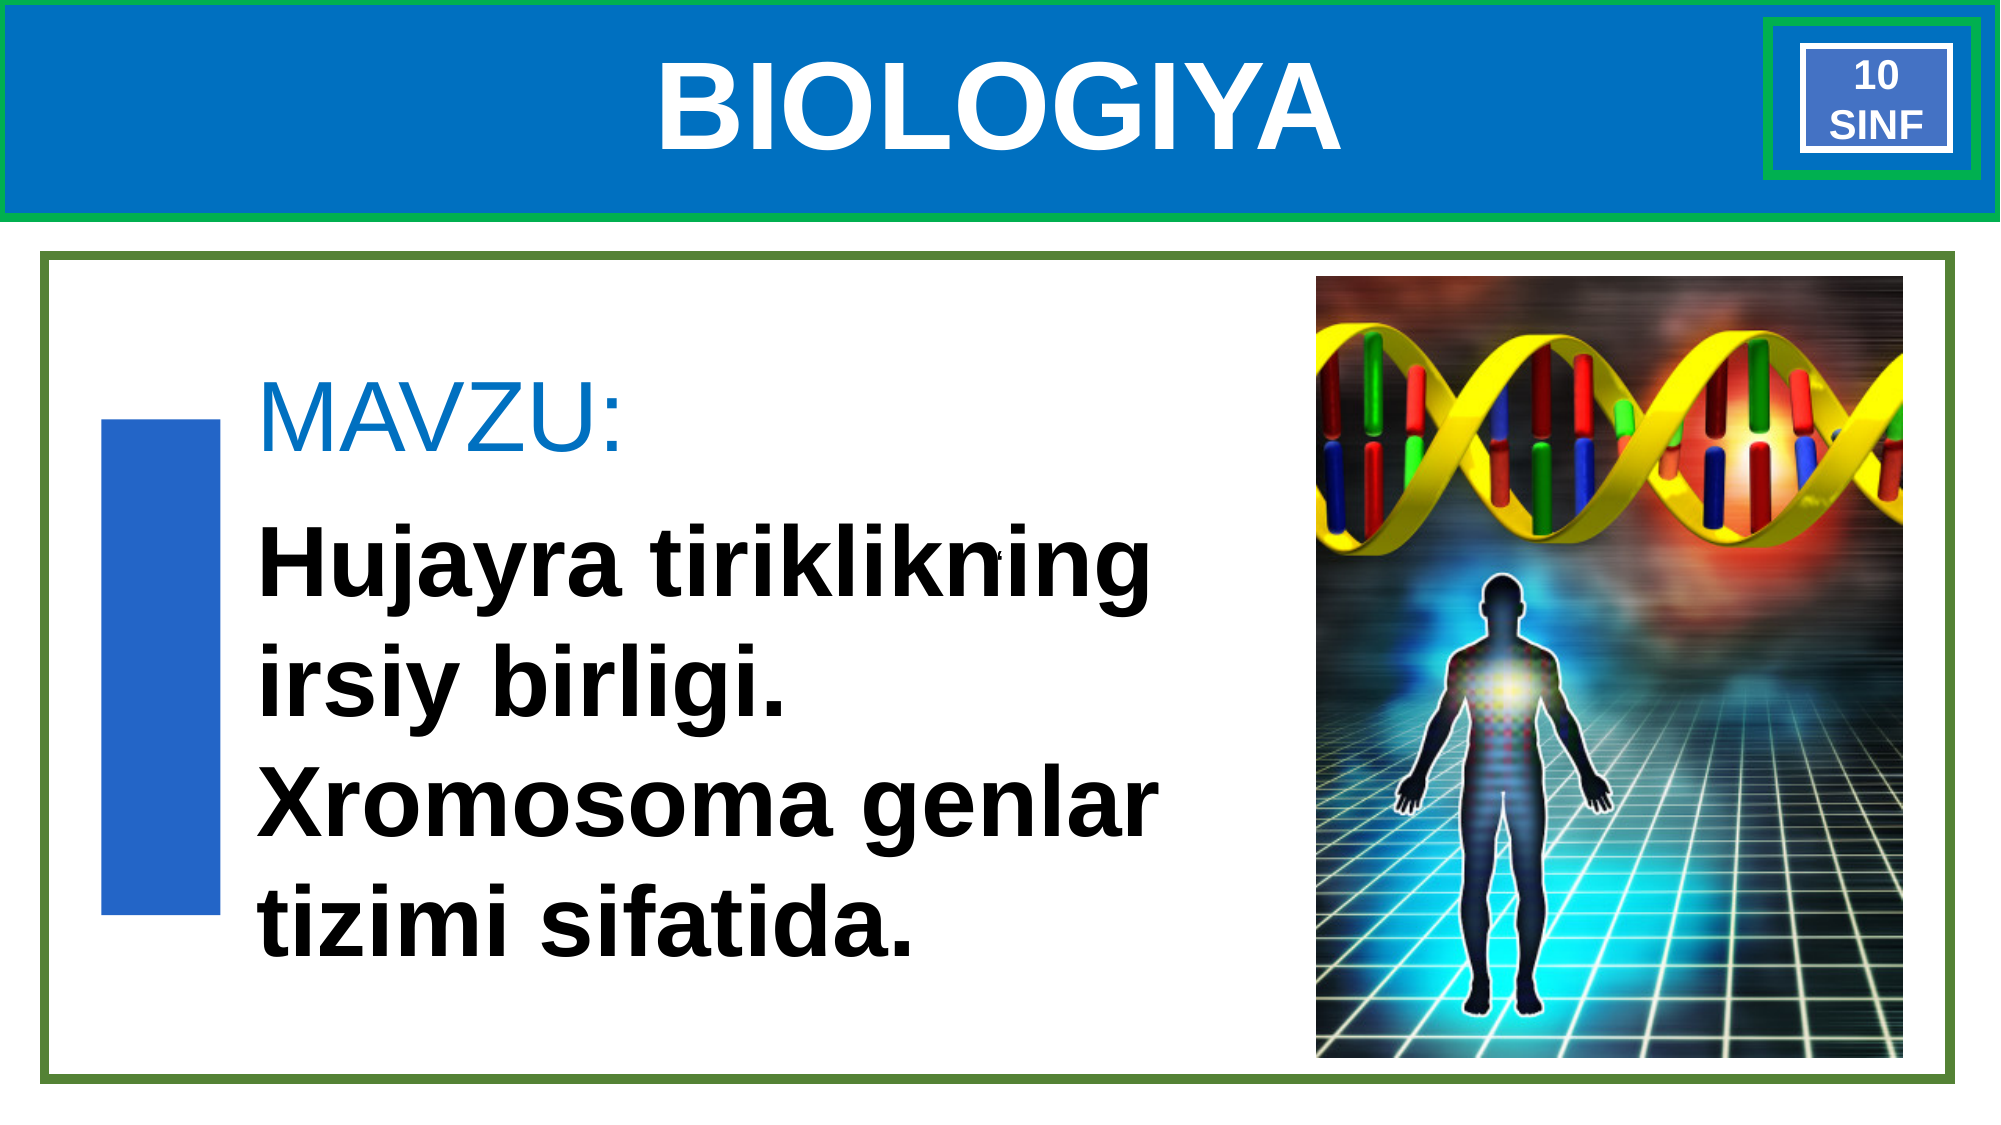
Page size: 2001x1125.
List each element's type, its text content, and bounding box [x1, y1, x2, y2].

text_box MAVZU: Hujayra tiriklikning irsiy birligi. Xromosoma genlar tizimi sifatida. [241, 344, 1300, 984]
text_box ‘ [980, 532, 1019, 592]
text_box [101, 419, 221, 916]
title BIOLOGIYA [0, 0, 2000, 218]
text_box [43, 254, 1951, 1080]
text_box [1767, 20, 1977, 176]
text_box 10 SINF [1802, 45, 1951, 151]
picture [1316, 276, 1903, 1058]
